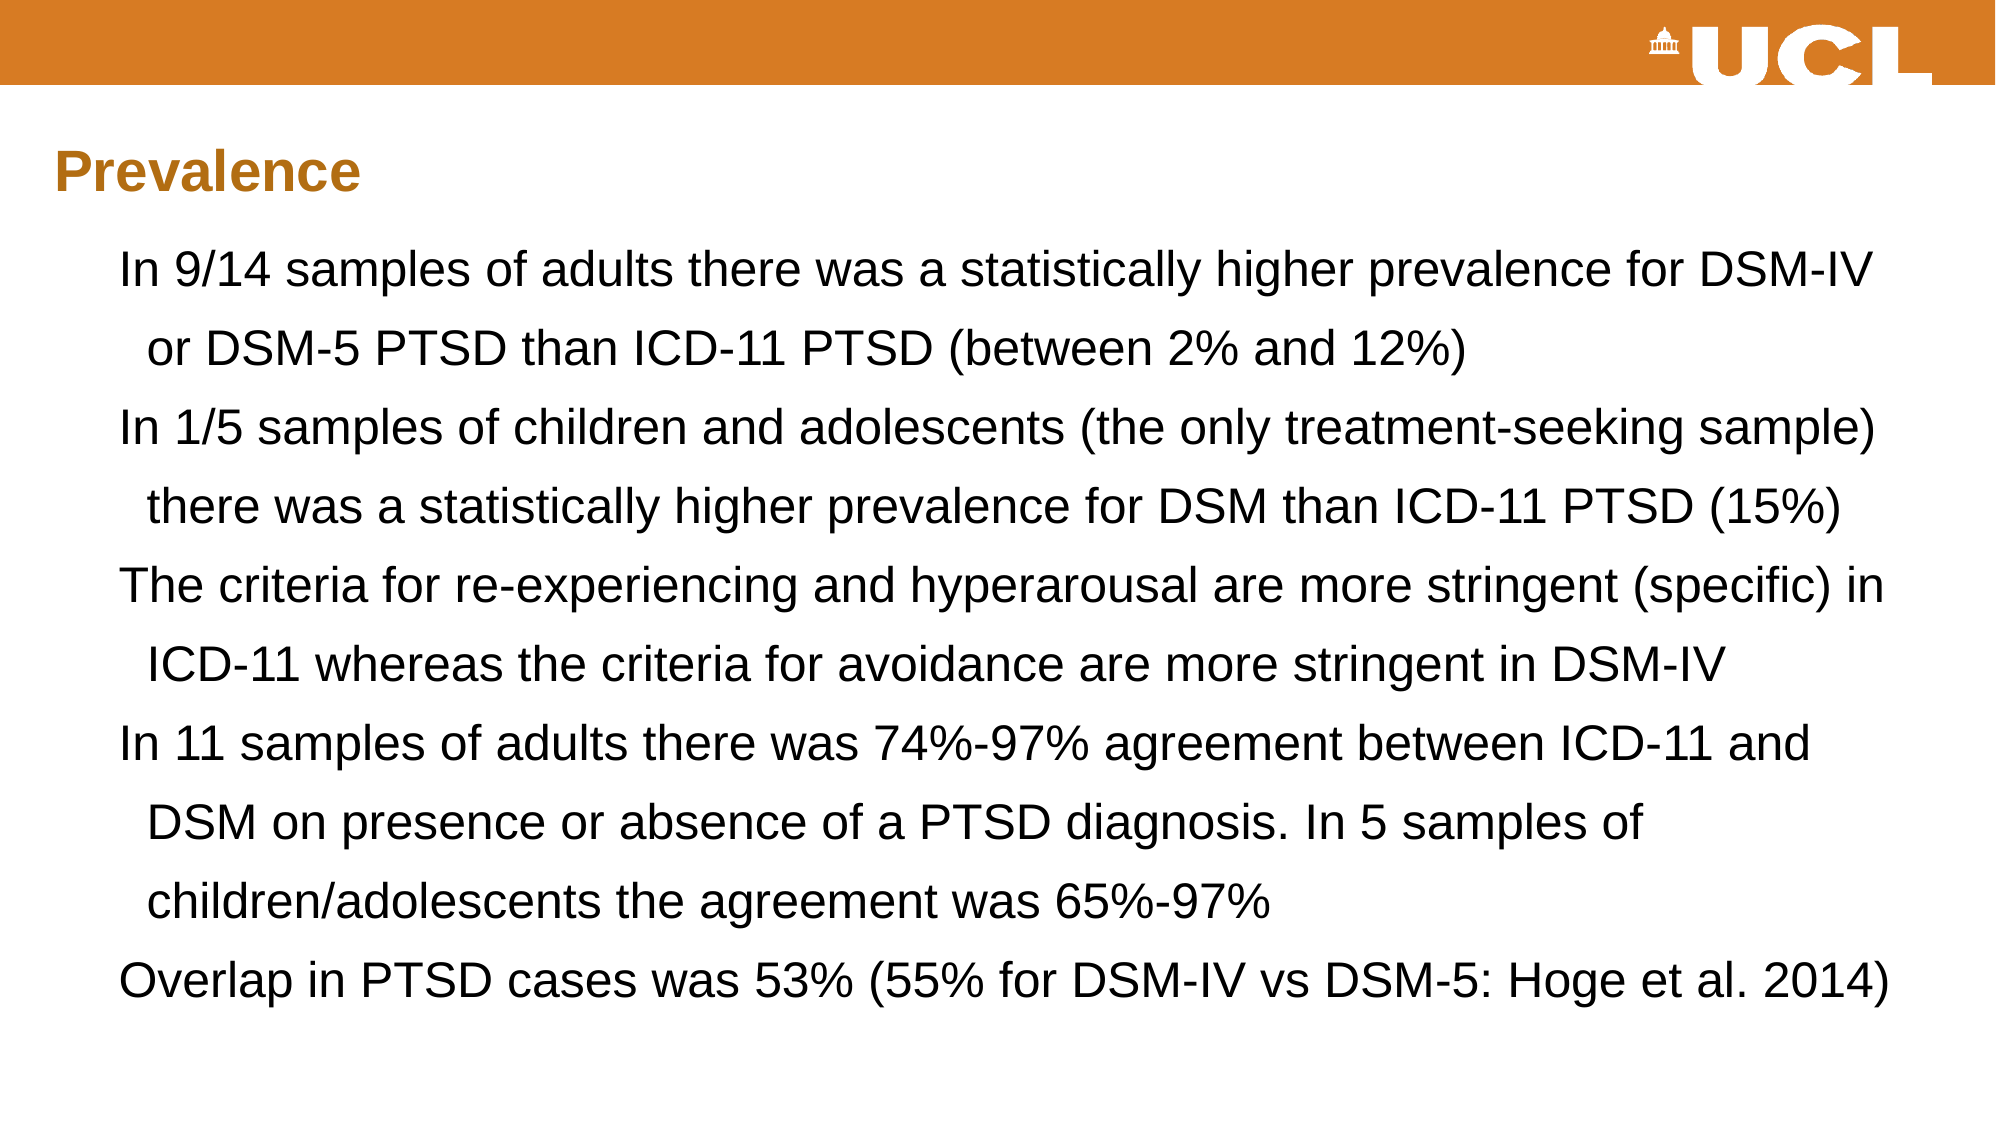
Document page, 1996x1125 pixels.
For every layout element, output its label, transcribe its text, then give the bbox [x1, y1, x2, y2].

title Prevalence [39, 125, 1941, 256]
picture [0, 0, 1996, 85]
list In 9/14 samples of adults there was a statistically higher prevalence for DSM-IV or DSM-5 PTSD than ICD-11 PTSD (between 2% and 12%) In 1/5 samples of children and adolescents (the only treatment-seeking sample) there was a statistically higher prevalence for DSM than ICD-11 PTSD (15%) The criteria for re-experiencing and hyperarousal are more stringent (specific) in ICD-11 whereas the criteria for avoidance are more stringent in DSM-IV In 11 samples of adults there was 74%-97% agreement between ICD-11 and DSM on presence or absence of a PTSD diagnosis. In 5 samples of children/adolescents the agreement was 65%-97% Overlap in PTSD cases was 53% (55% for DSM-IV vs DSM-5: Hoge et al. 2014) [103, 219, 1922, 1071]
